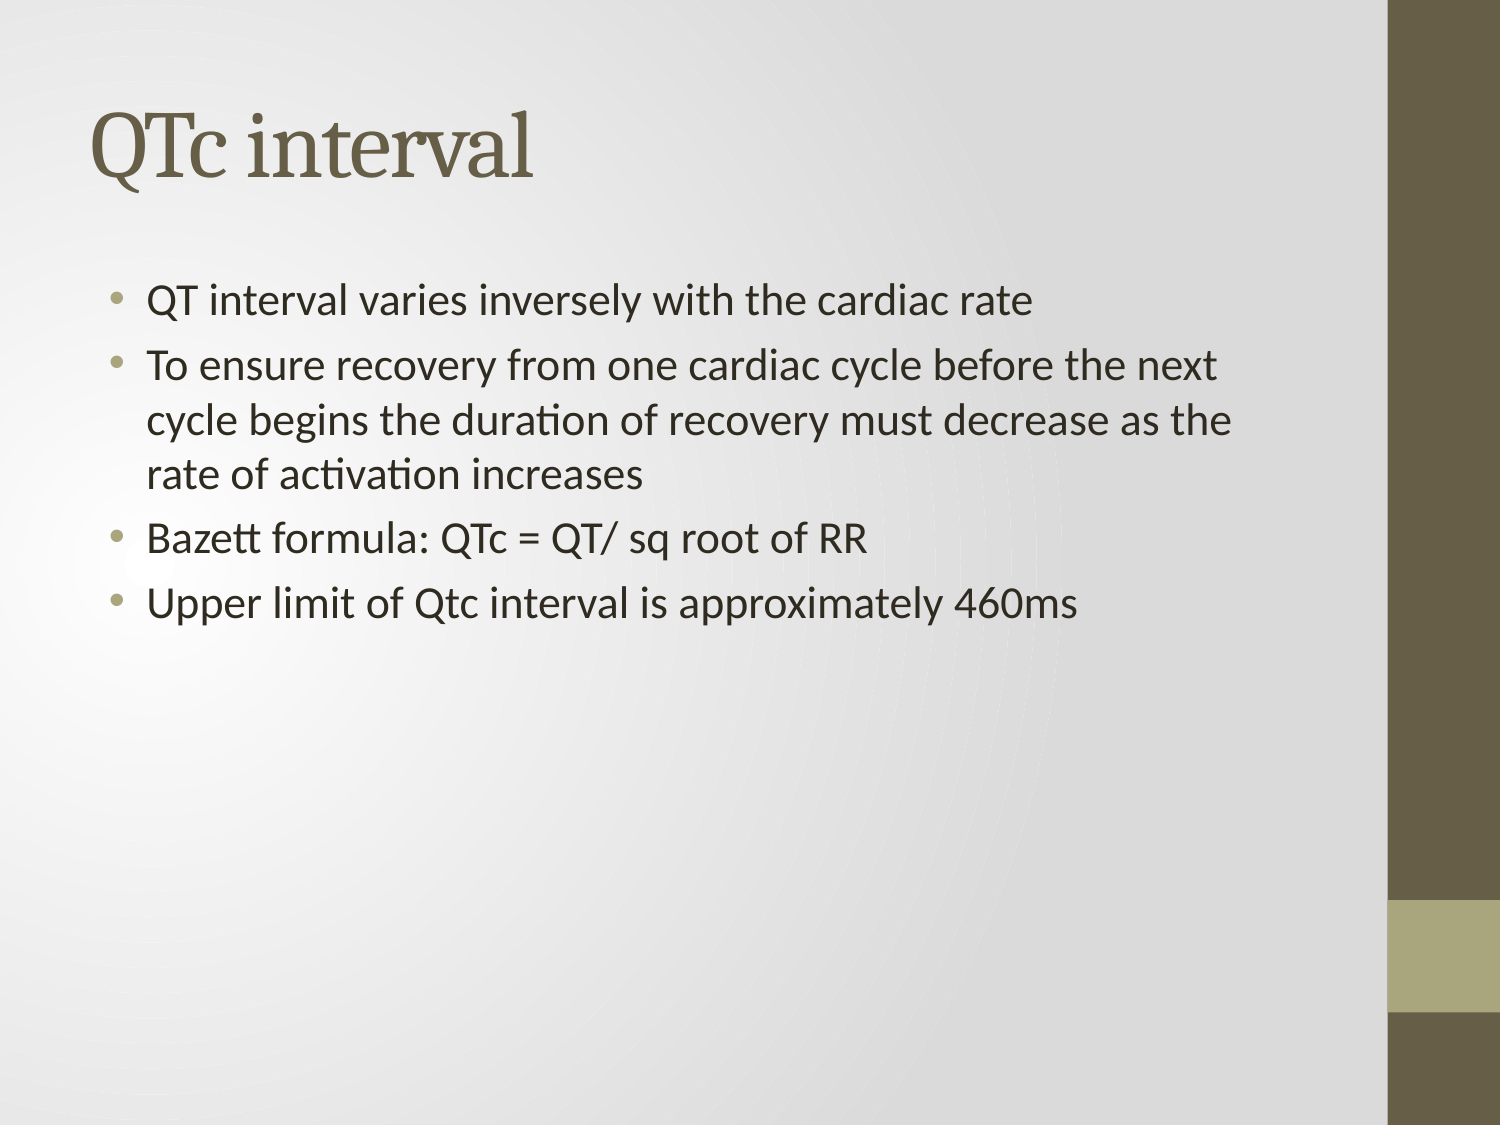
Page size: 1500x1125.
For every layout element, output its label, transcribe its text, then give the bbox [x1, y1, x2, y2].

list QT interval varies inversely with the cardiac rate To ensure recovery from one cardiac cycle before the next cycle begins the duration of recovery must decrease as the rate of activation increases Bazett formula: QTc = QT/ sq root of RR Upper limit of Qtc interval is approximately 460ms [75, 262, 1325, 1050]
title QTc interval [75, 45, 1325, 233]
